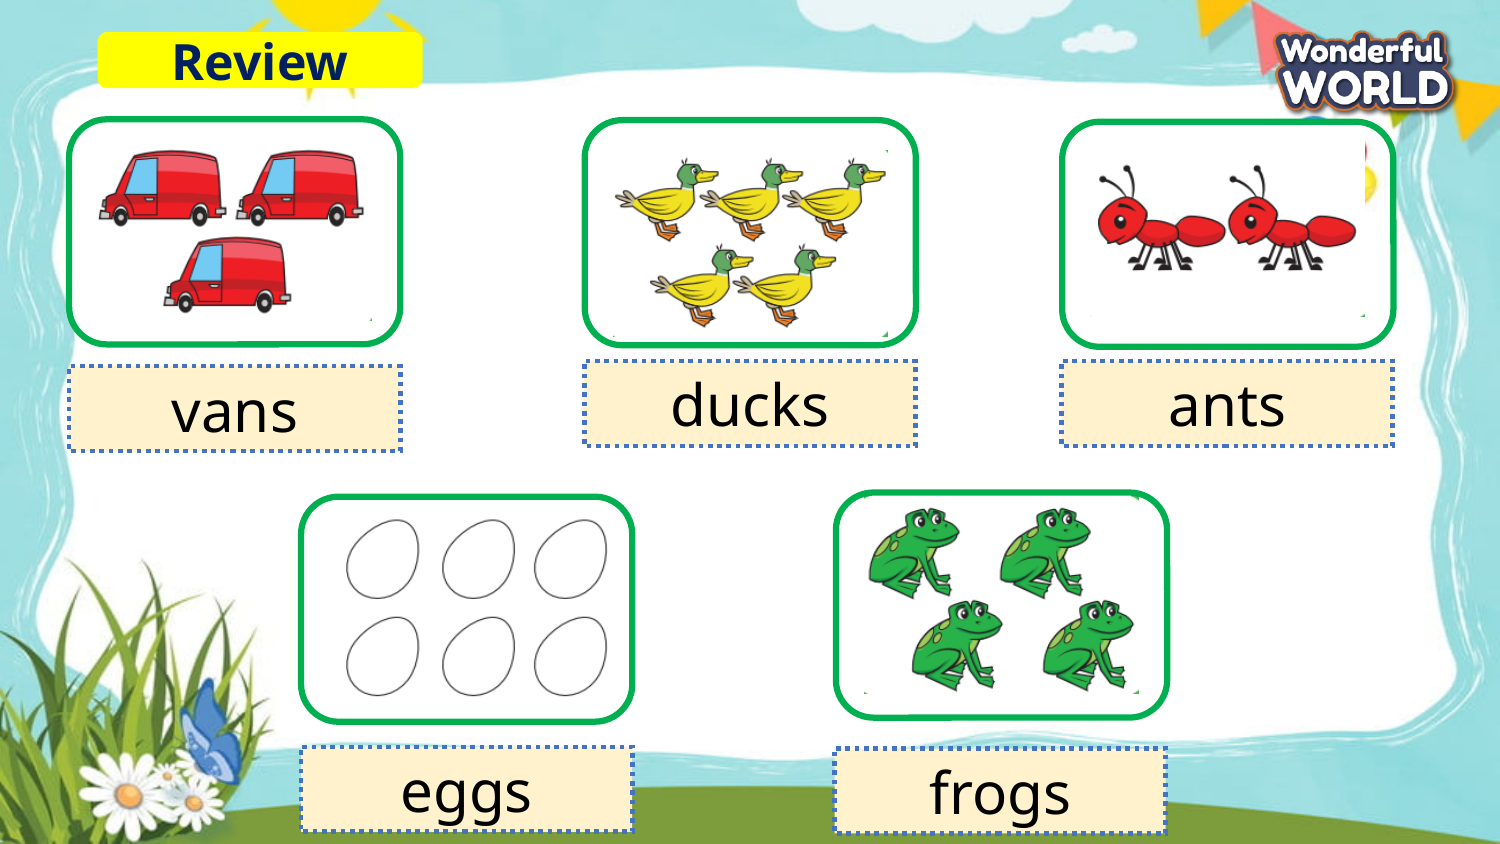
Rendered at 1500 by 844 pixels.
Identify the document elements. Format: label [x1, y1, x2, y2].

text_box [835, 492, 1168, 718]
picture [0, 0, 1500, 844]
text_box [301, 496, 633, 722]
text_box [1062, 121, 1394, 347]
text_box [584, 120, 916, 346]
text_box [69, 119, 401, 345]
